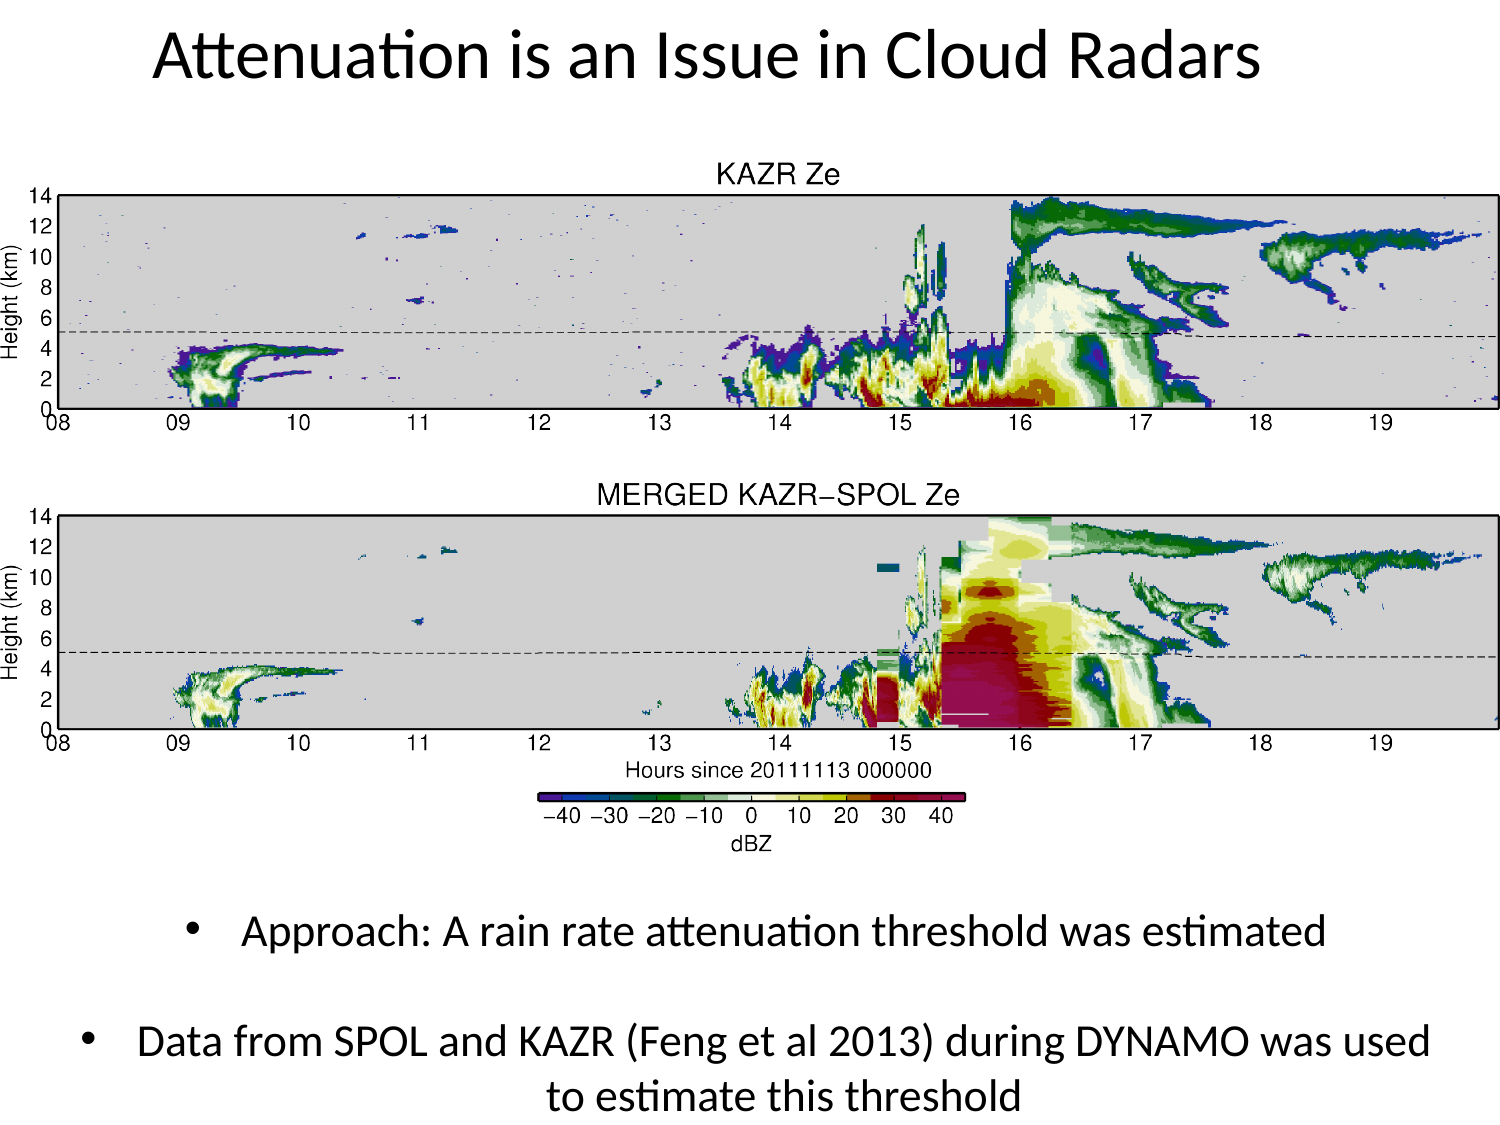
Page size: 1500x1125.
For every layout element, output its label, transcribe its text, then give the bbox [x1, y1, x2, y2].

text_box Approach: A rain rate attenuation threshold was estimated Data from SPOL and KAZR (Feng et al 2013) during DYNAMO was used to estimate this threshold [62, 893, 1450, 1125]
picture [0, 149, 1500, 852]
text_box Attenuation is an Issue in Cloud Radars [137, 0, 1450, 100]
